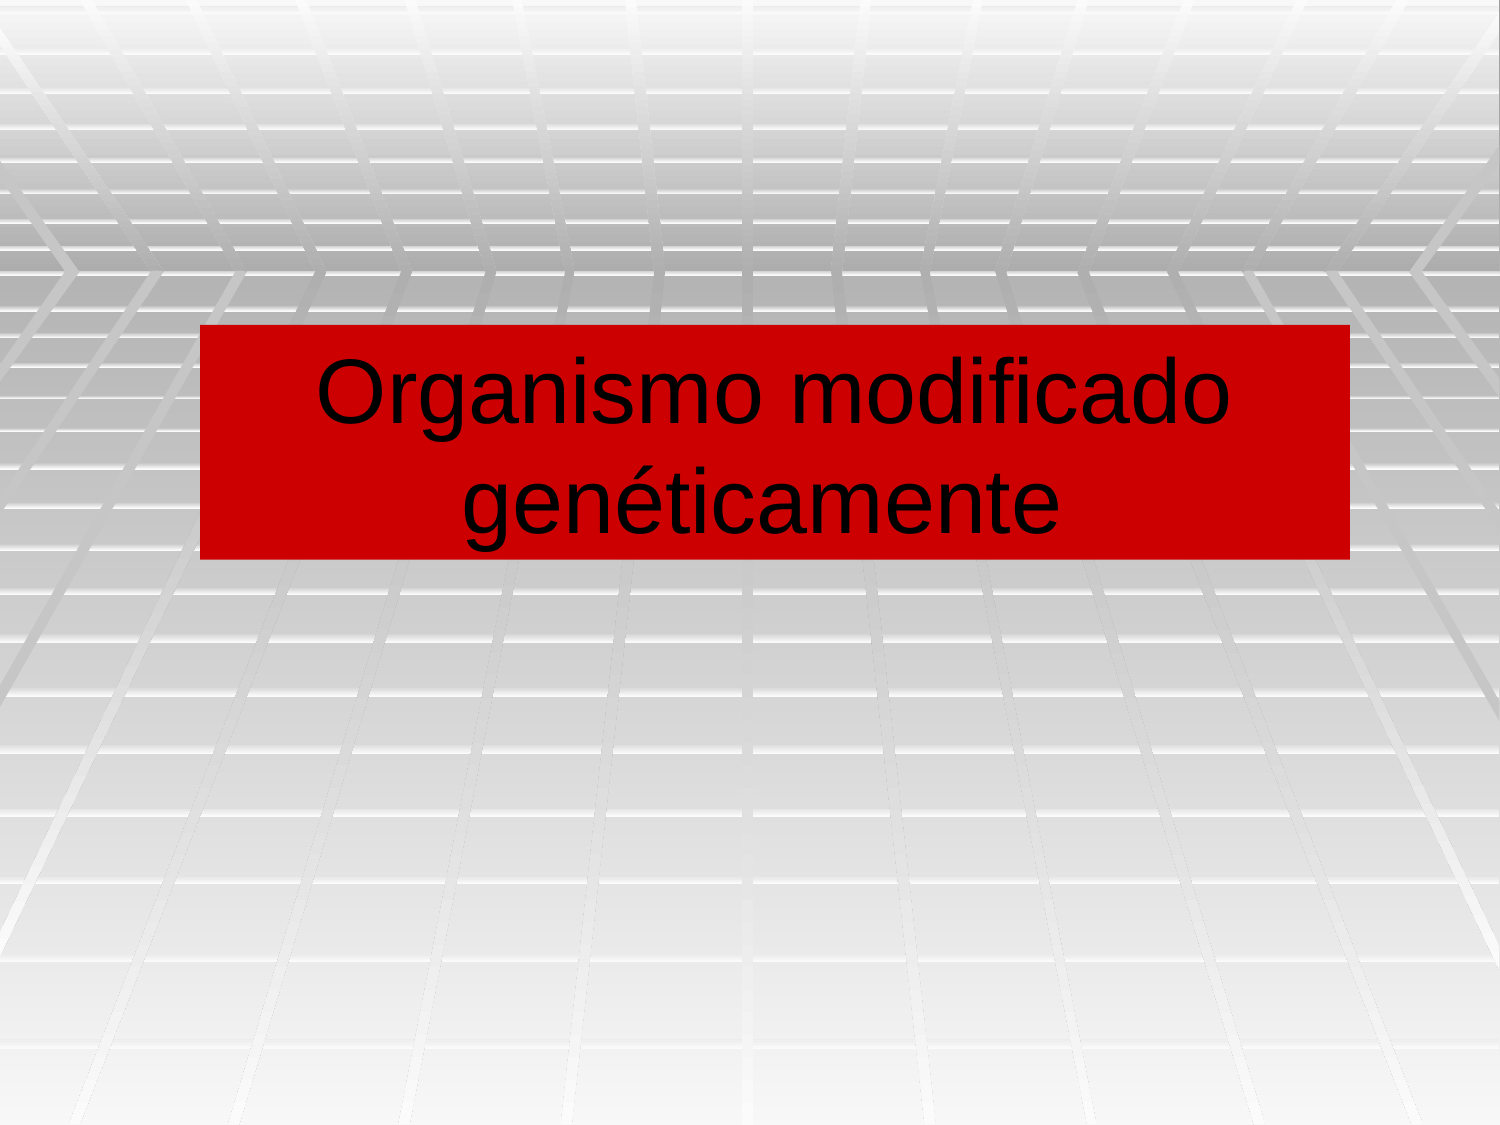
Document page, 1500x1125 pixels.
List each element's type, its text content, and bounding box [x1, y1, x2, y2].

text_box Organismo modificado genéticamente [200, 324, 1350, 560]
text_box [187, 224, 1225, 320]
